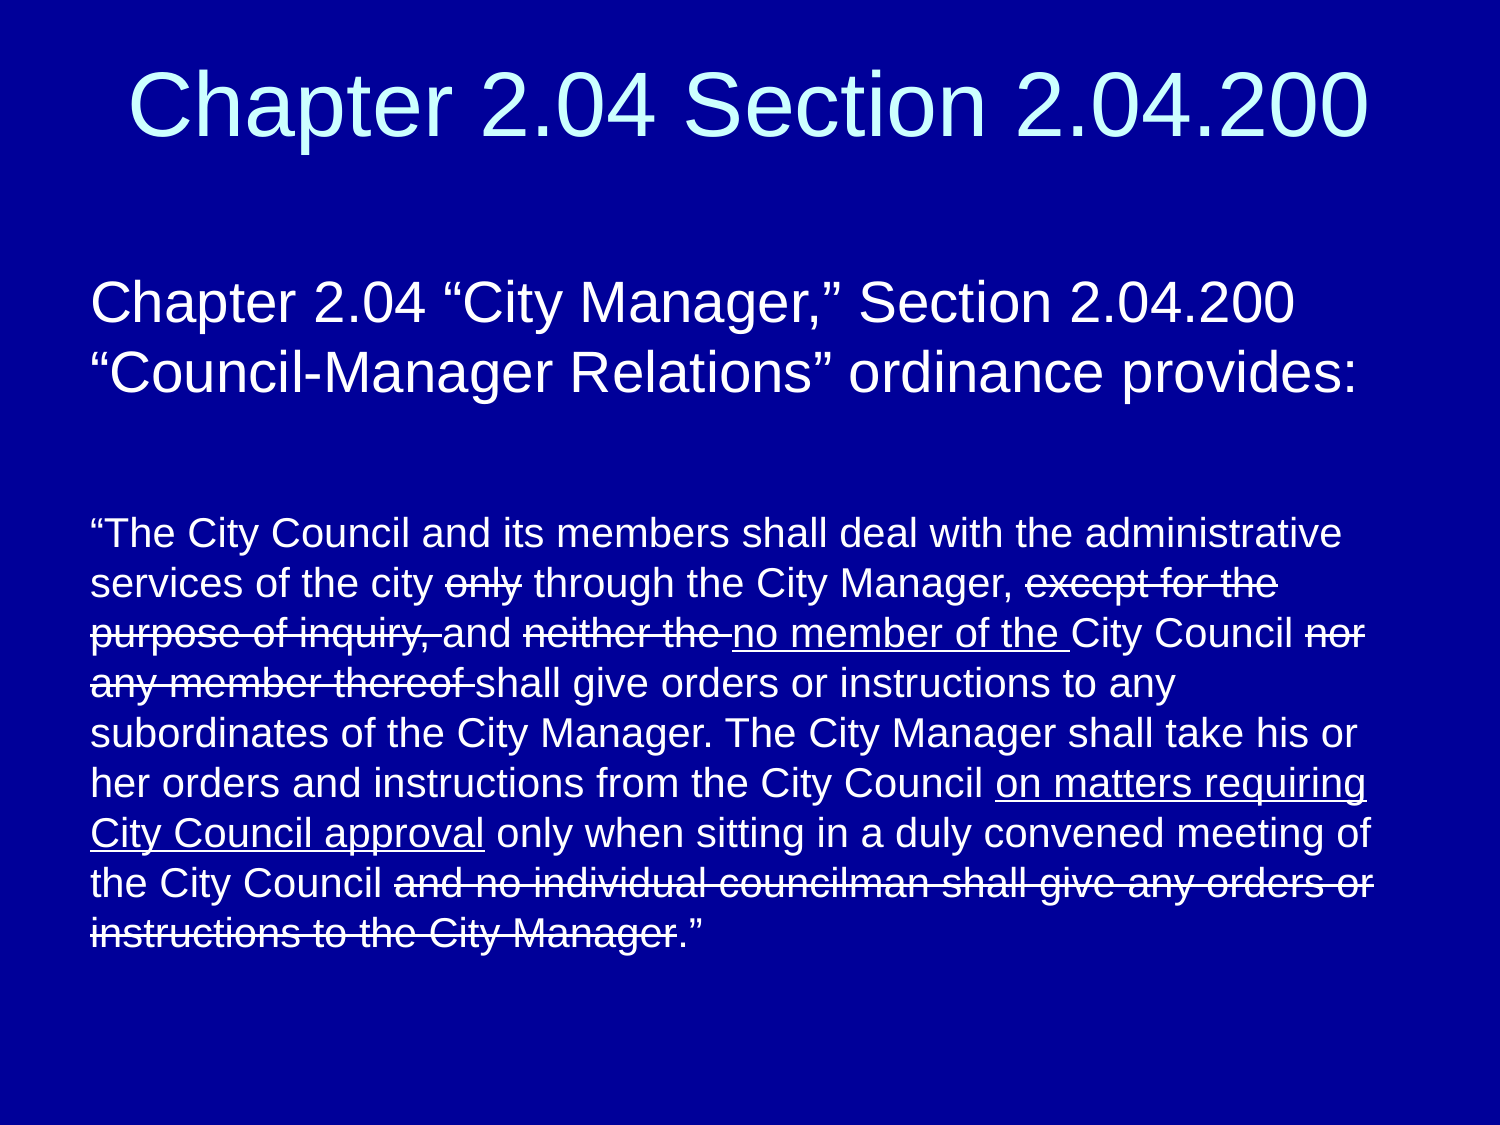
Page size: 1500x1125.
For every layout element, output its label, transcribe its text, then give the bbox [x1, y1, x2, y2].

list Chapter 2.04 “City Manager,” Section 2.04.200 “Council-Manager Relations” ordinance provides: “The City Council and its members shall deal with the administrative services of the city only through the City Manager, except for the purpose of inquiry, and neither the no member of the City Council nor any member thereof shall give orders or instructions to any subordinates of the City Manager. The City Manager shall take his or her orders and instructions from the City Council on matters requiring City Council approval only when sitting in a duly convened meeting of the City Council and no individual councilman shall give any orders or instructions to the City Manager.” [75, 174, 1425, 1025]
title Chapter 2.04 Section 2.04.200 [75, 24, 1425, 174]
